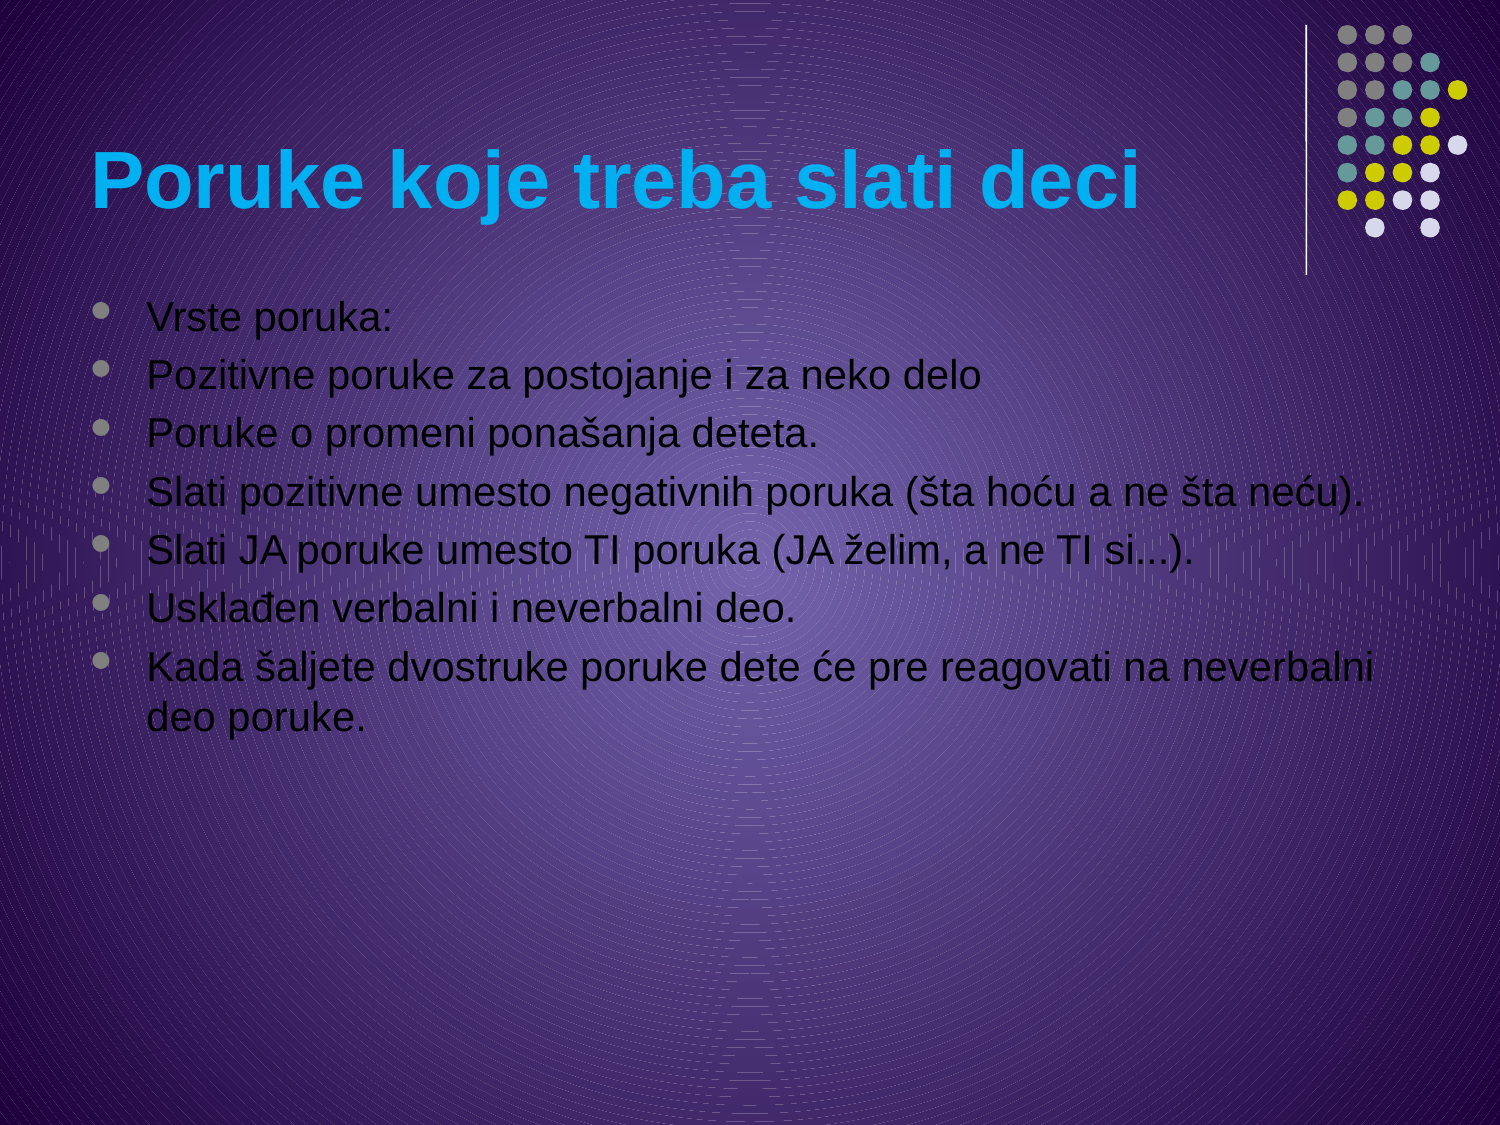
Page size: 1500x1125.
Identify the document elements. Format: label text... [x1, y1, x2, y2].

title Poruke koje treba slati deci [74, 19, 1313, 233]
list Vrste poruka: Pozitivne poruke za postojanje i za neko delo Poruke o promeni ponašanja deteta. Slati pozitivne umesto negativnih poruka (šta hoću a ne šta neću). Slati JA poruke umesto TI poruka (JA želim, a ne TI si...). Usklađen verbalni i neverbalni deo. Kada šaljete dvostruke poruke dete će pre reagovati na neverbalni deo poruke. [74, 281, 1426, 1006]
